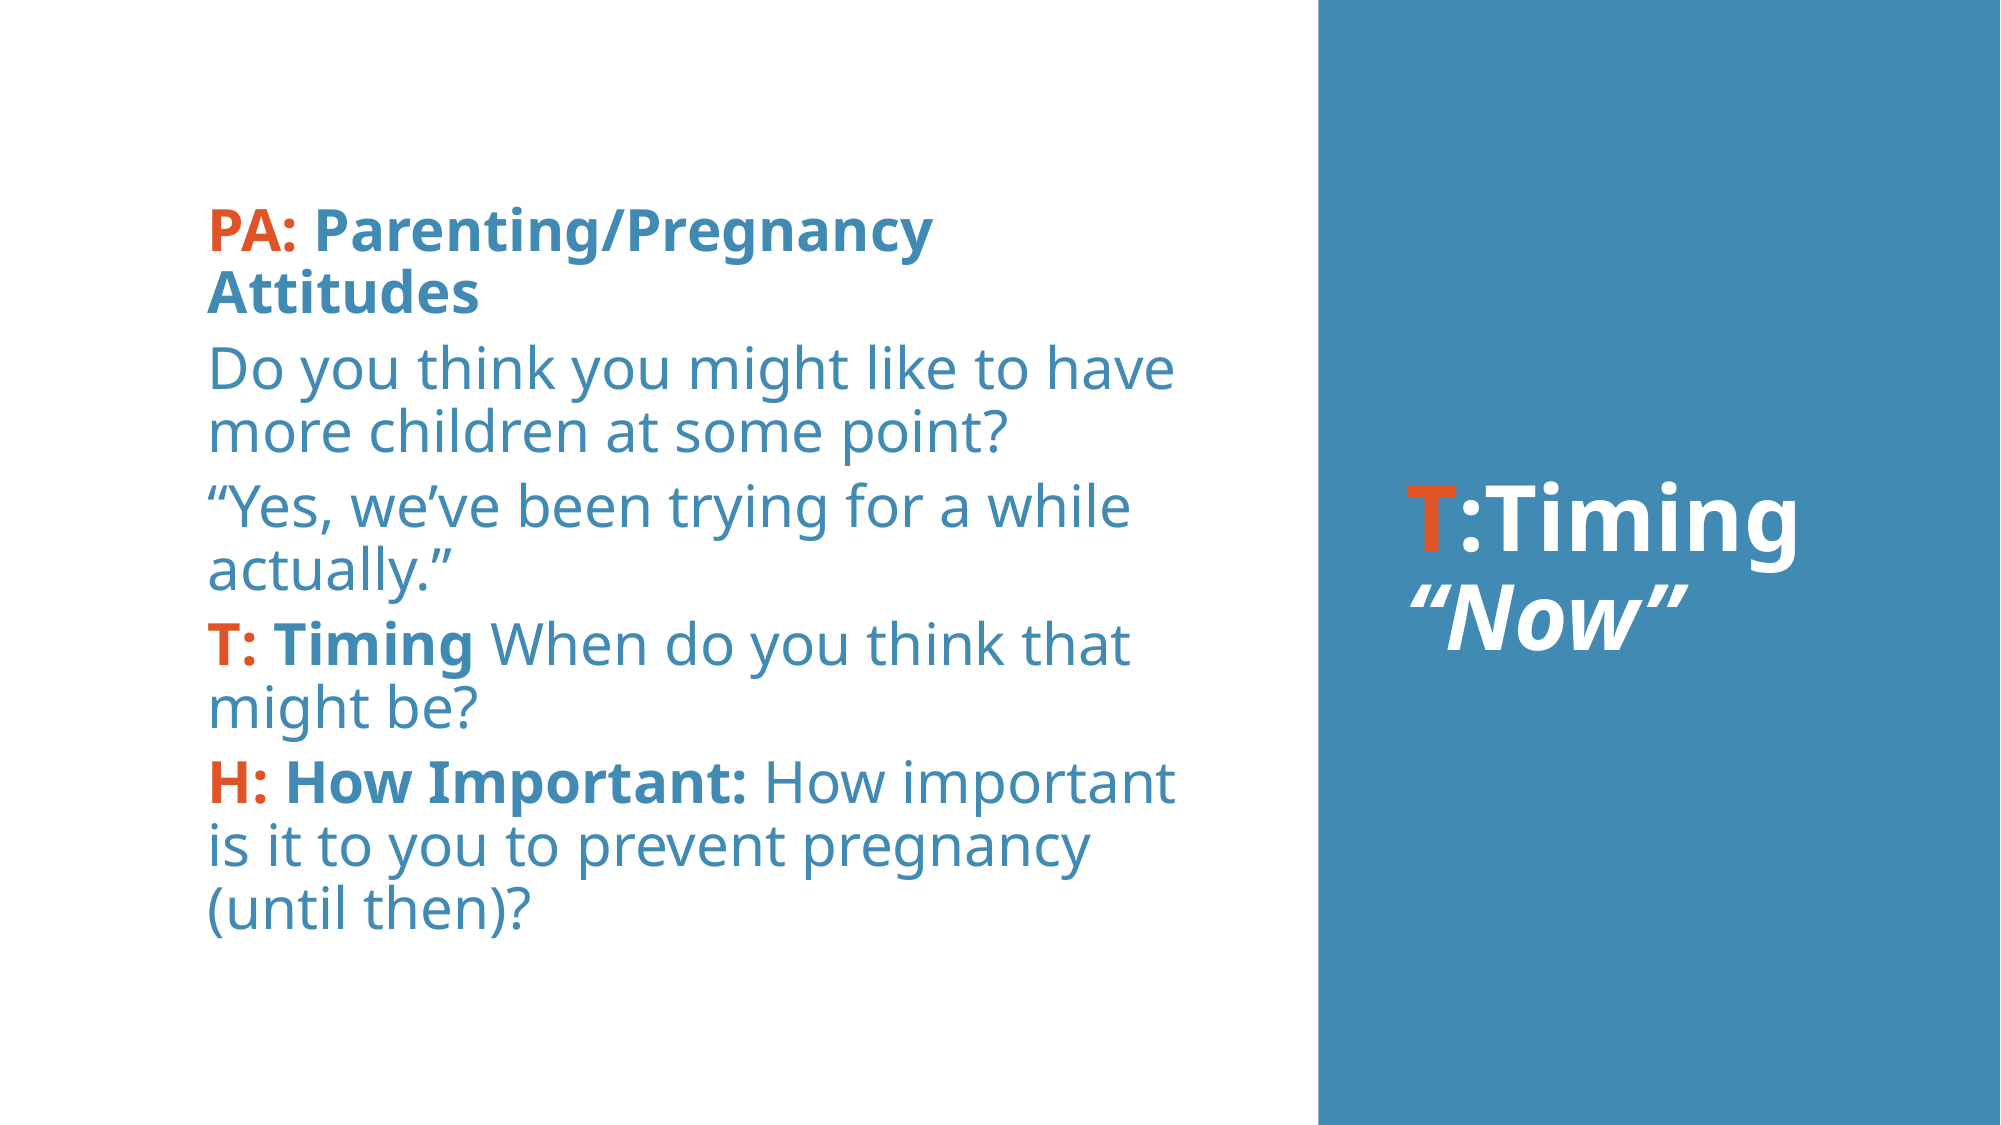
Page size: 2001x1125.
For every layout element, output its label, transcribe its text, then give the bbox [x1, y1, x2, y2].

list PA: Parenting/Pregnancy Attitudes Do you think you might like to have more children at some point? “Yes, we’ve been trying for a while actually.” T: Timing When do you think that might be? H: How Important: How important is it to you to prevent pregnancy (until then)? [192, 143, 1225, 1000]
text_box [0, 0, 1317, 1125]
text_box [1317, 0, 2000, 1125]
title T:Timing “Now” [1390, 143, 1928, 1000]
